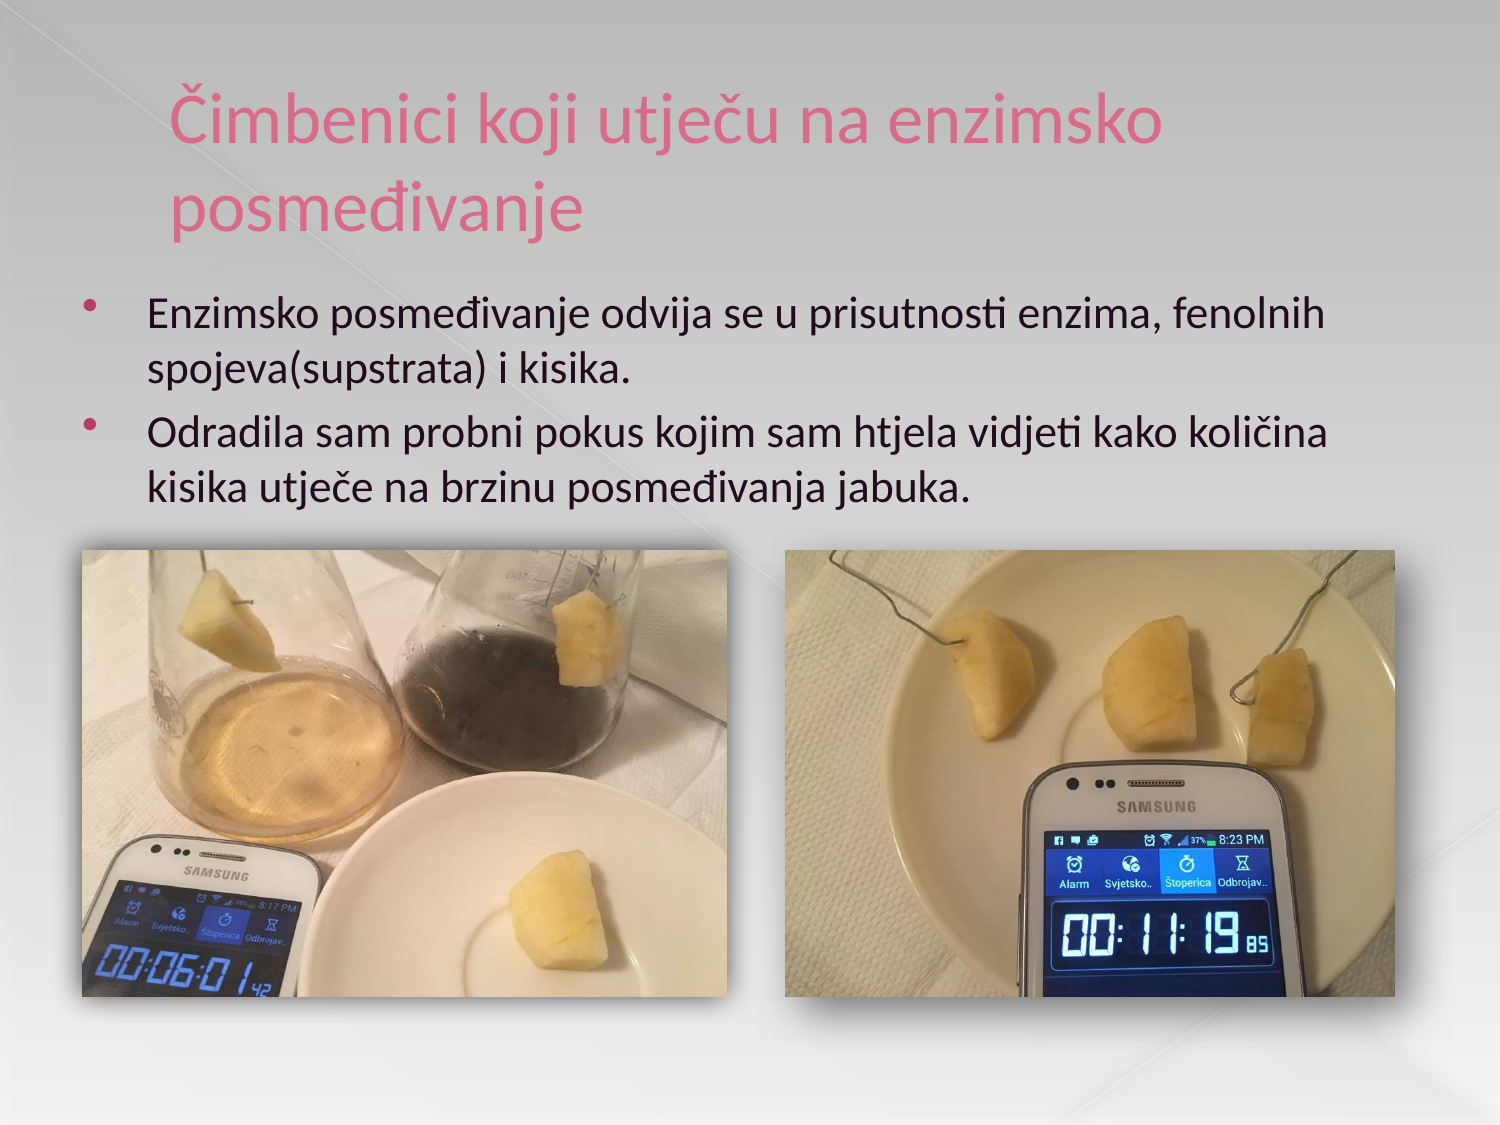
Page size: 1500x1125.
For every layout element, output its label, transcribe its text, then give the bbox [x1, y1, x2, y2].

title Čimbenici koji utječu na enzimsko posmeđivanje [75, 43, 1425, 274]
picture [785, 550, 1395, 997]
picture [82, 550, 727, 997]
list Enzimsko posmeđivanje odvija se u prisutnosti enzima, fenolnih spojeva(supstrata) i kisika. Odradila sam probni pokus kojim sam htjela vidjeti kako količina kisika utječe na brzinu posmeđivanja jabuka. [58, 210, 1409, 954]
